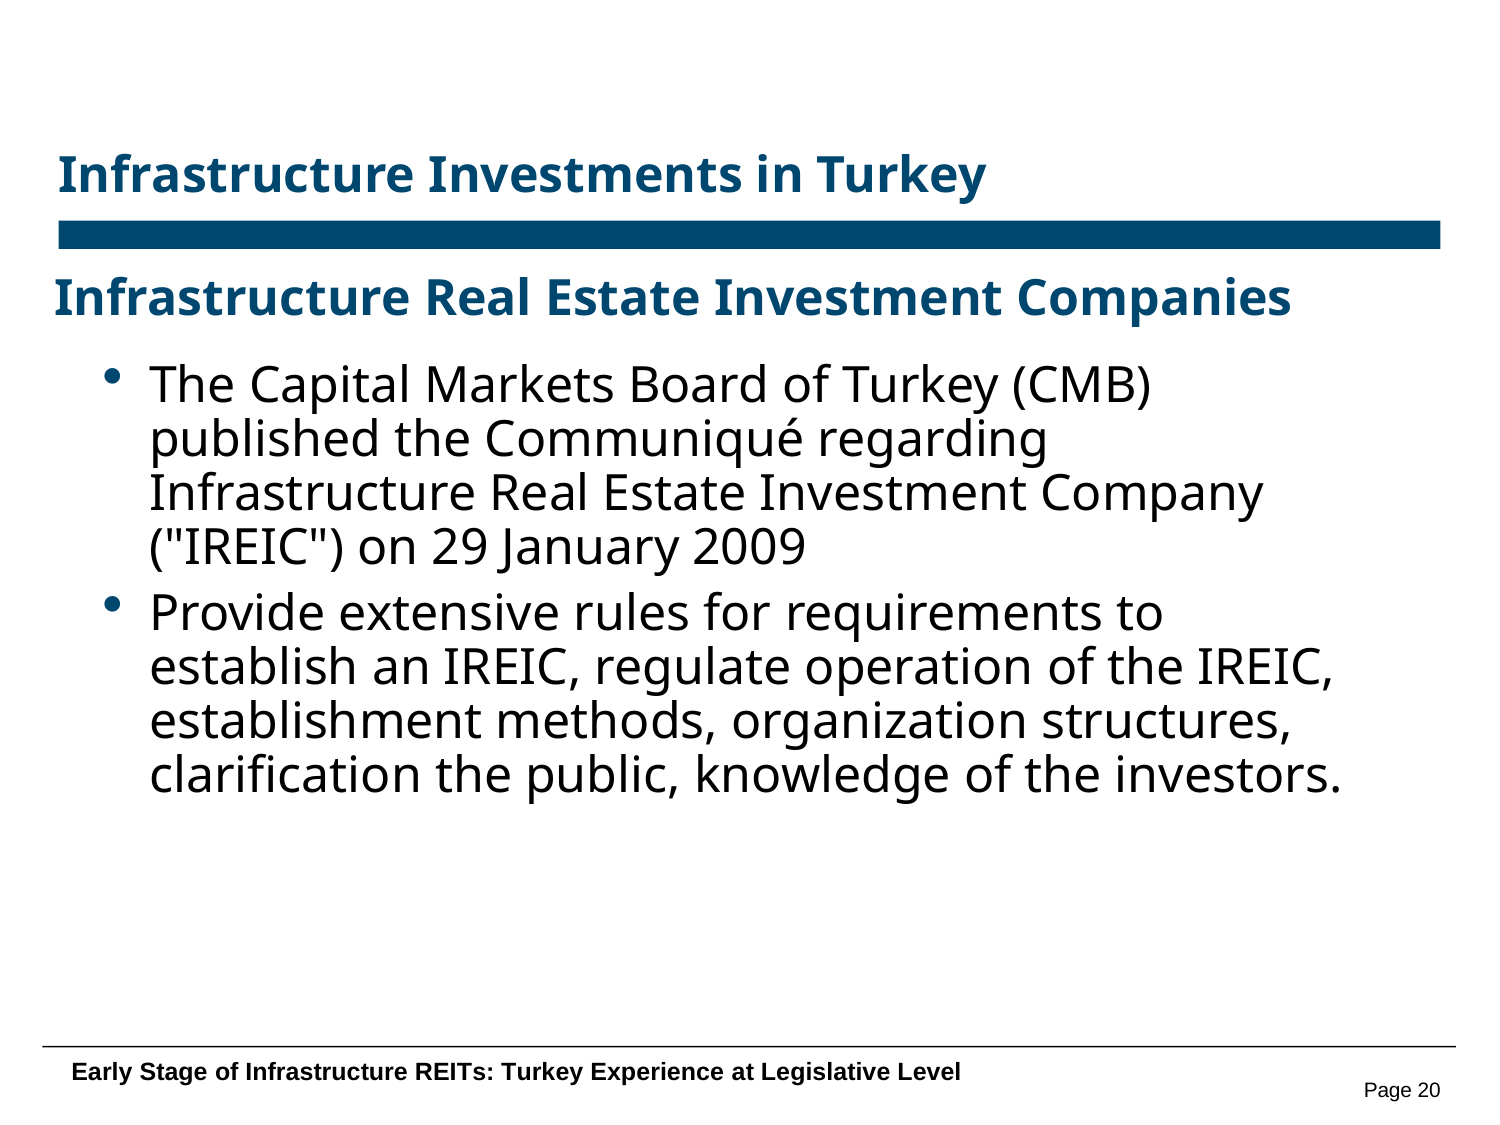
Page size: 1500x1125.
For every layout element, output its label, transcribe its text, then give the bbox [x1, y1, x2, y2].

title Infrastructure Investments in Turkey [58, 134, 1441, 202]
text_box Infrastructure Real Estate Investment Companies [54, 257, 1437, 324]
text_box The Capital Markets Board of Turkey (CMB) published the Communiqué regarding Infrastructure Real Estate Investment Company ("IREIC") on 29 January 2009 Provide extensive rules for requirements to establish an IREIC, regulate operation of the IREIC, establishment methods, organization structures, clarification the public, knowledge of the investors. [27, 353, 1383, 1064]
